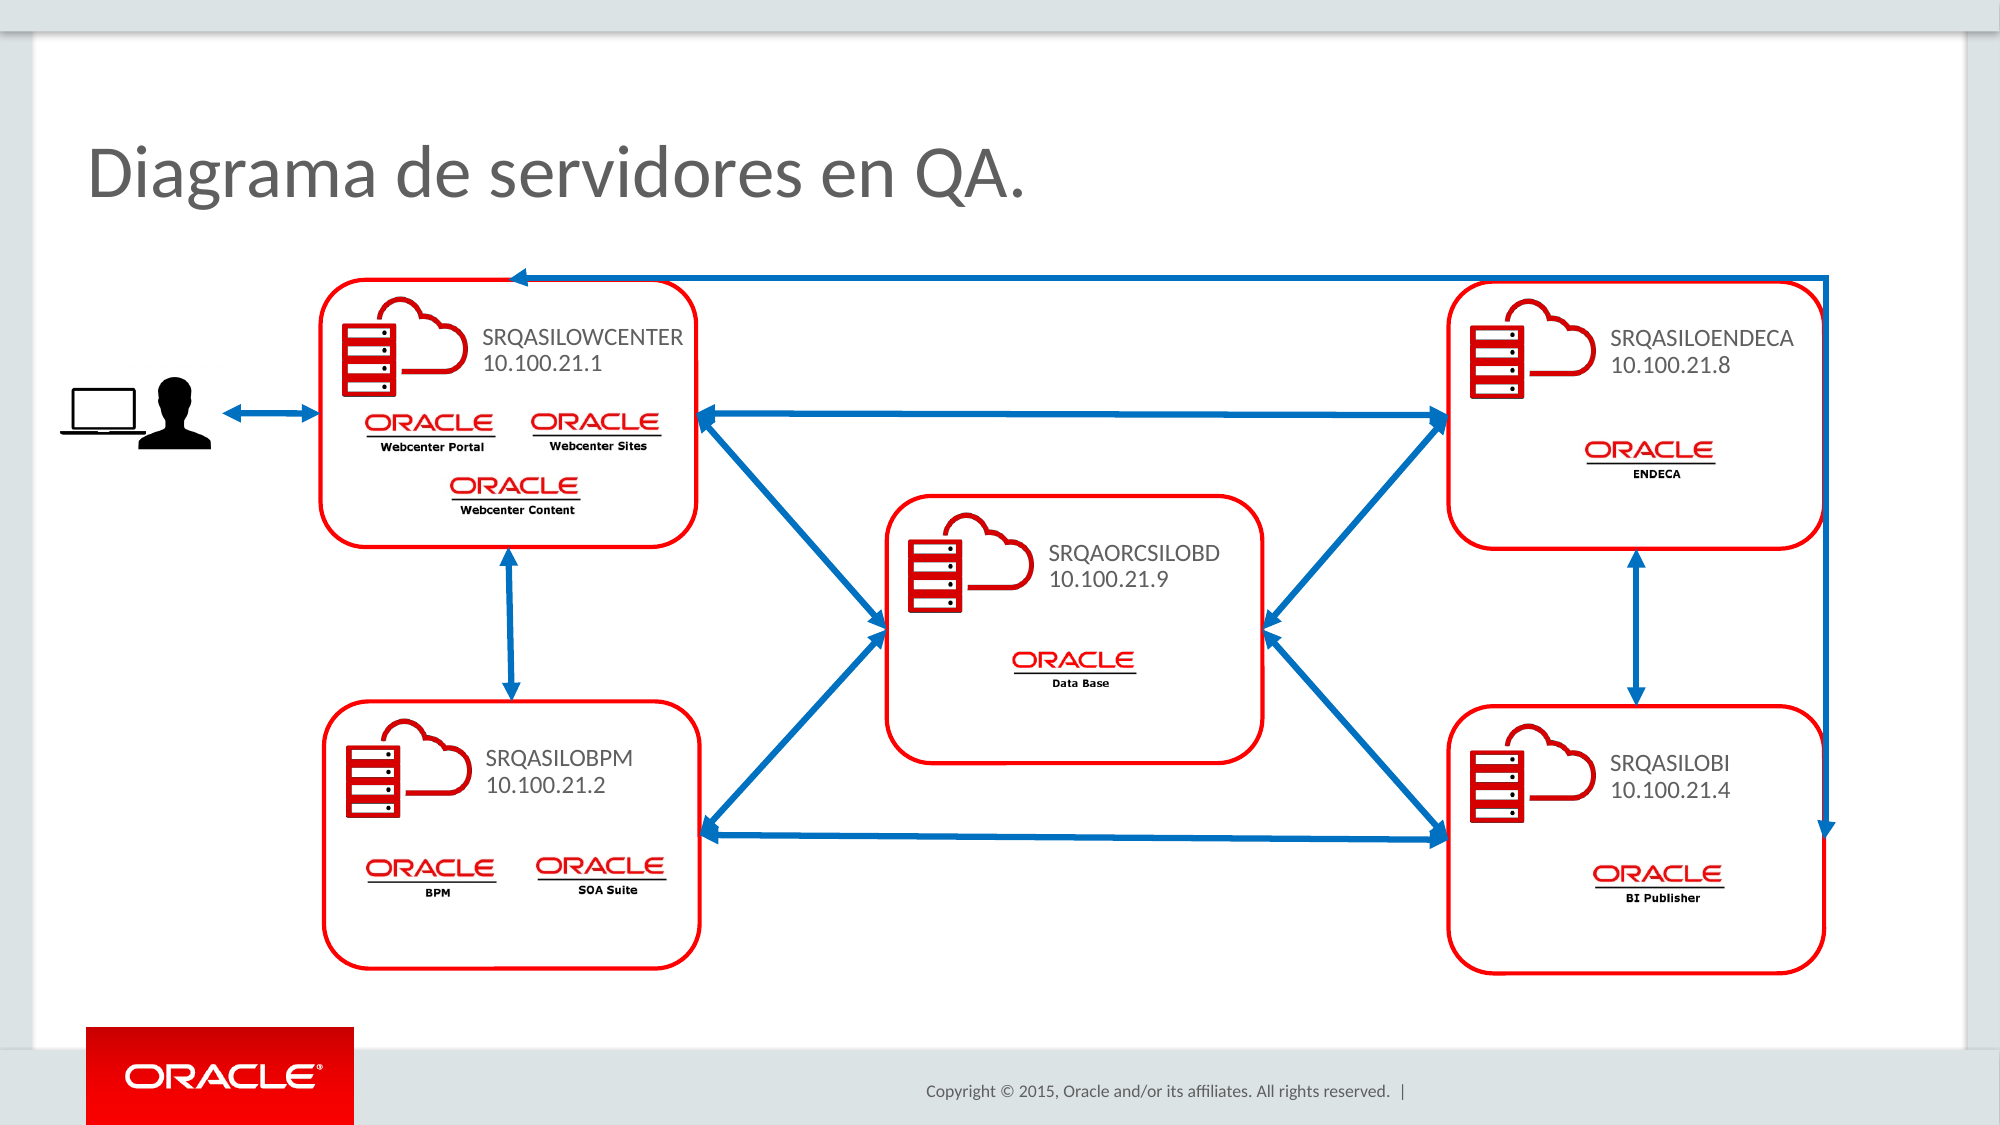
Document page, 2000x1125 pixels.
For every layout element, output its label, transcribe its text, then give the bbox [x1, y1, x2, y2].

picture [86, 1027, 354, 1125]
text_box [1448, 848, 1825, 974]
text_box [508, 279, 1825, 840]
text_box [320, 279, 506, 548]
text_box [59, 365, 223, 462]
title Diagrama de servidores en QA. [87, 66, 1913, 213]
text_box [323, 701, 700, 969]
